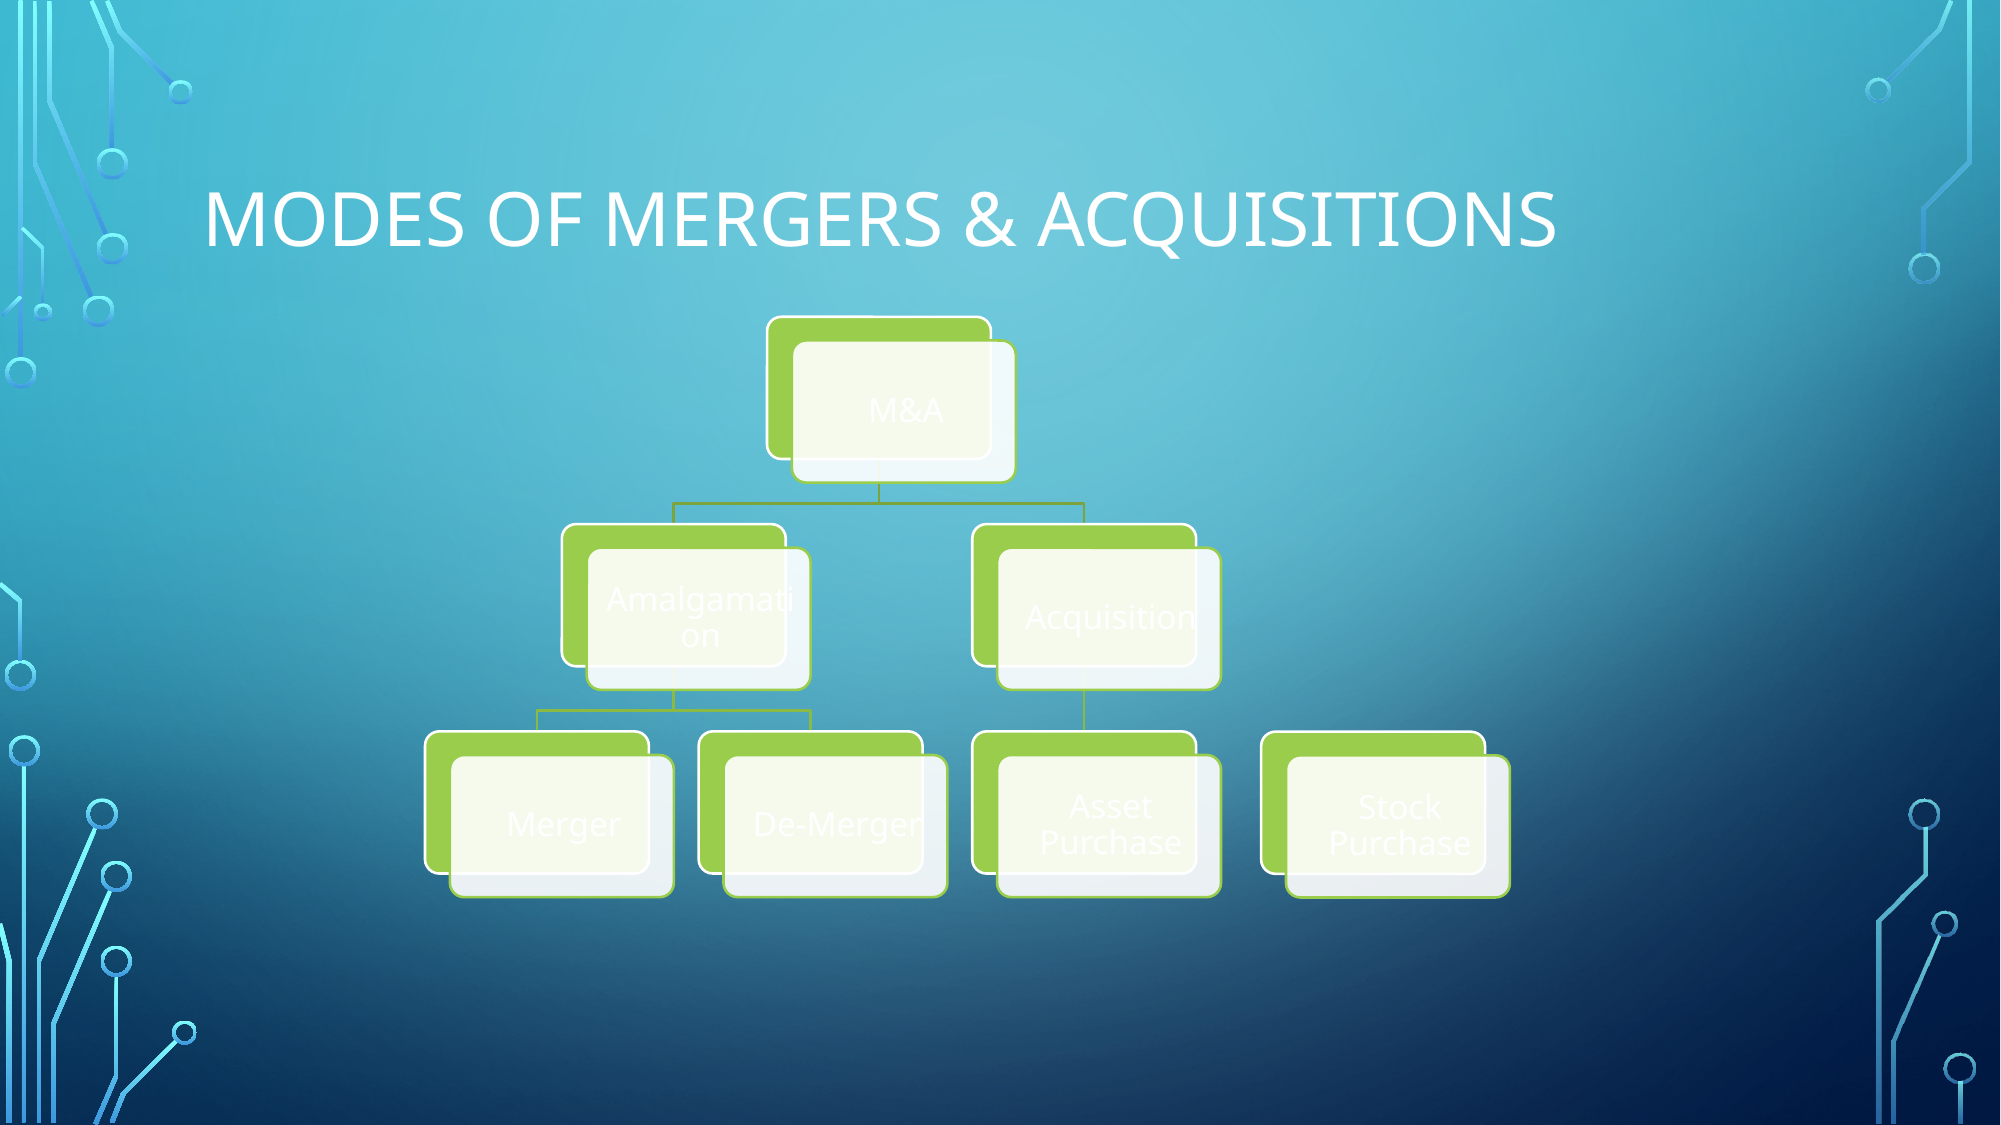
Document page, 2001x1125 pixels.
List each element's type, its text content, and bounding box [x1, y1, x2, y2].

title Modes of Mergers & Acquisitions [187, 101, 1813, 344]
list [44, 316, 1670, 898]
